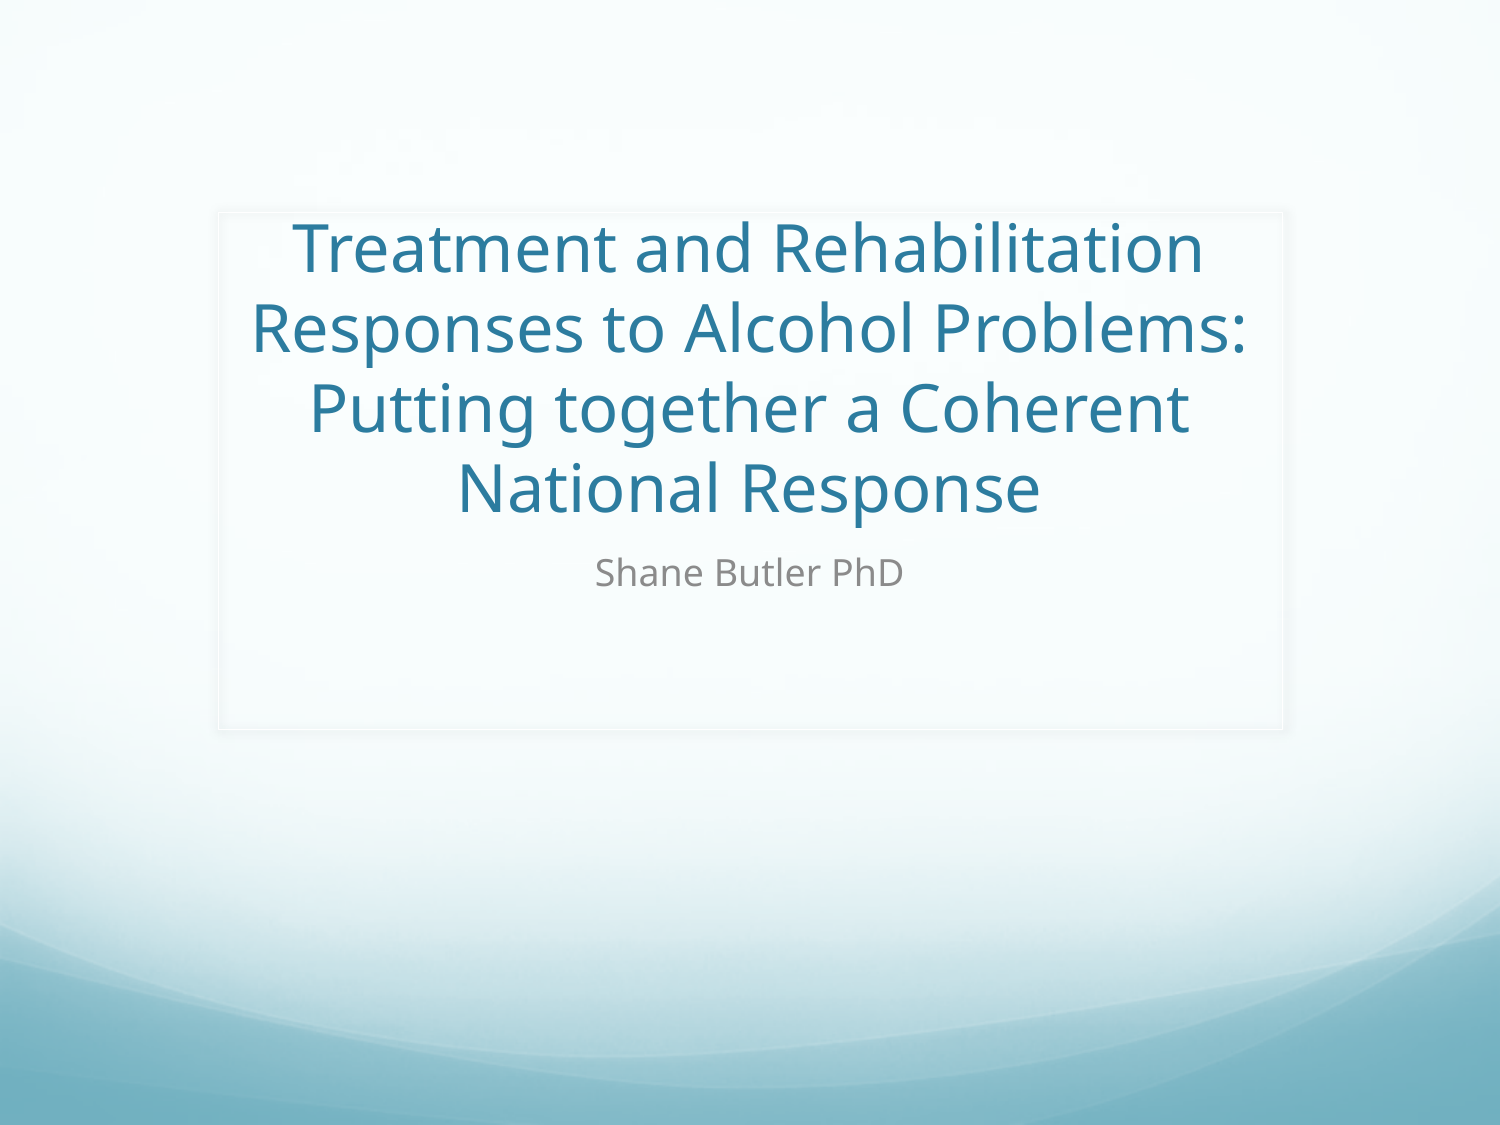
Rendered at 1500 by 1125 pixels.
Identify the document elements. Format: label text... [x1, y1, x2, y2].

subtitle Shane Butler PhD [217, 541, 1283, 692]
title Treatment and Rehabilitation Responses to Alcohol Problems: Putting together a Coherent National Response [217, 249, 1283, 533]
